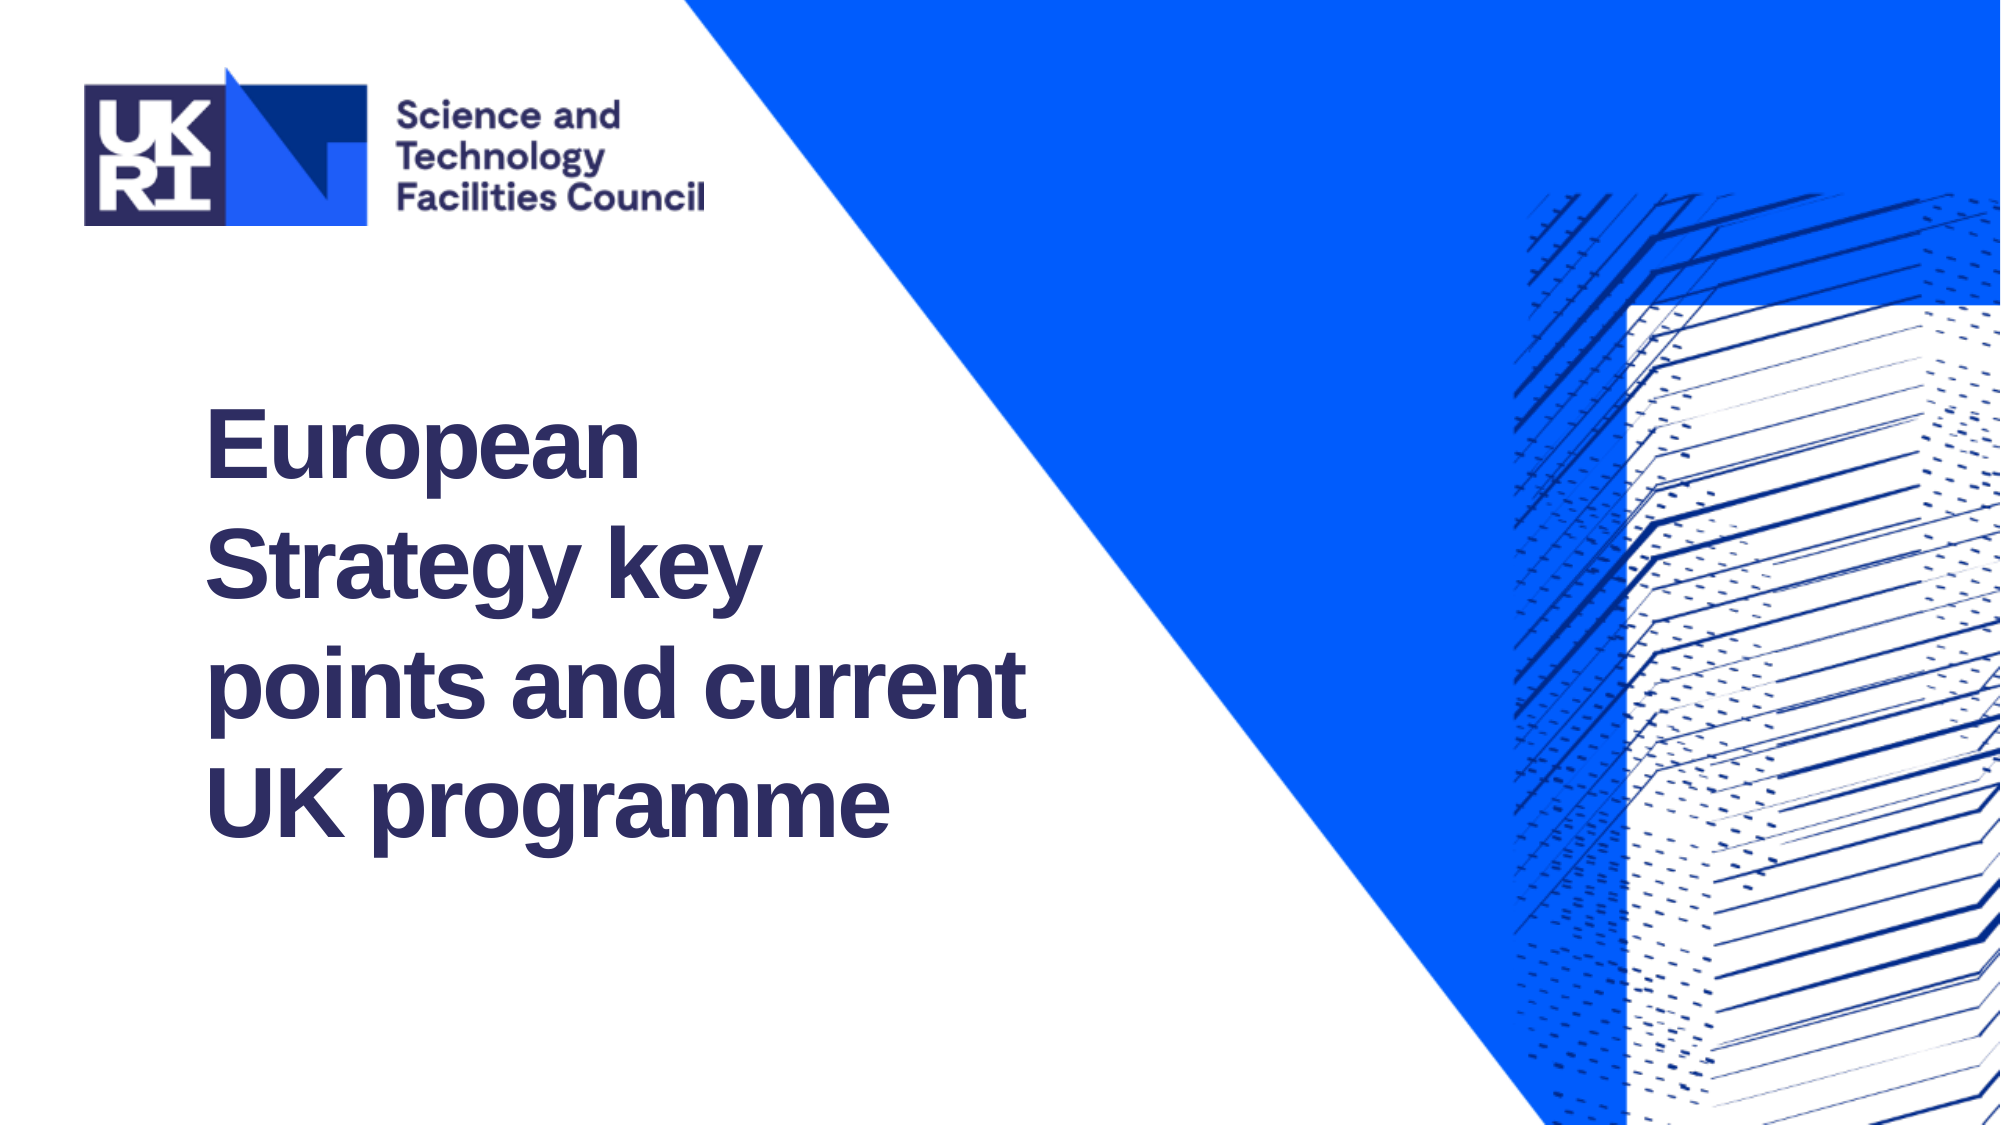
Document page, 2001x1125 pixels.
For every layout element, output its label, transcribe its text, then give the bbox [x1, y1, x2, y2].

picture [0, 0, 2001, 1125]
text_box European Strategy key points and current UK programme [190, 370, 1091, 866]
